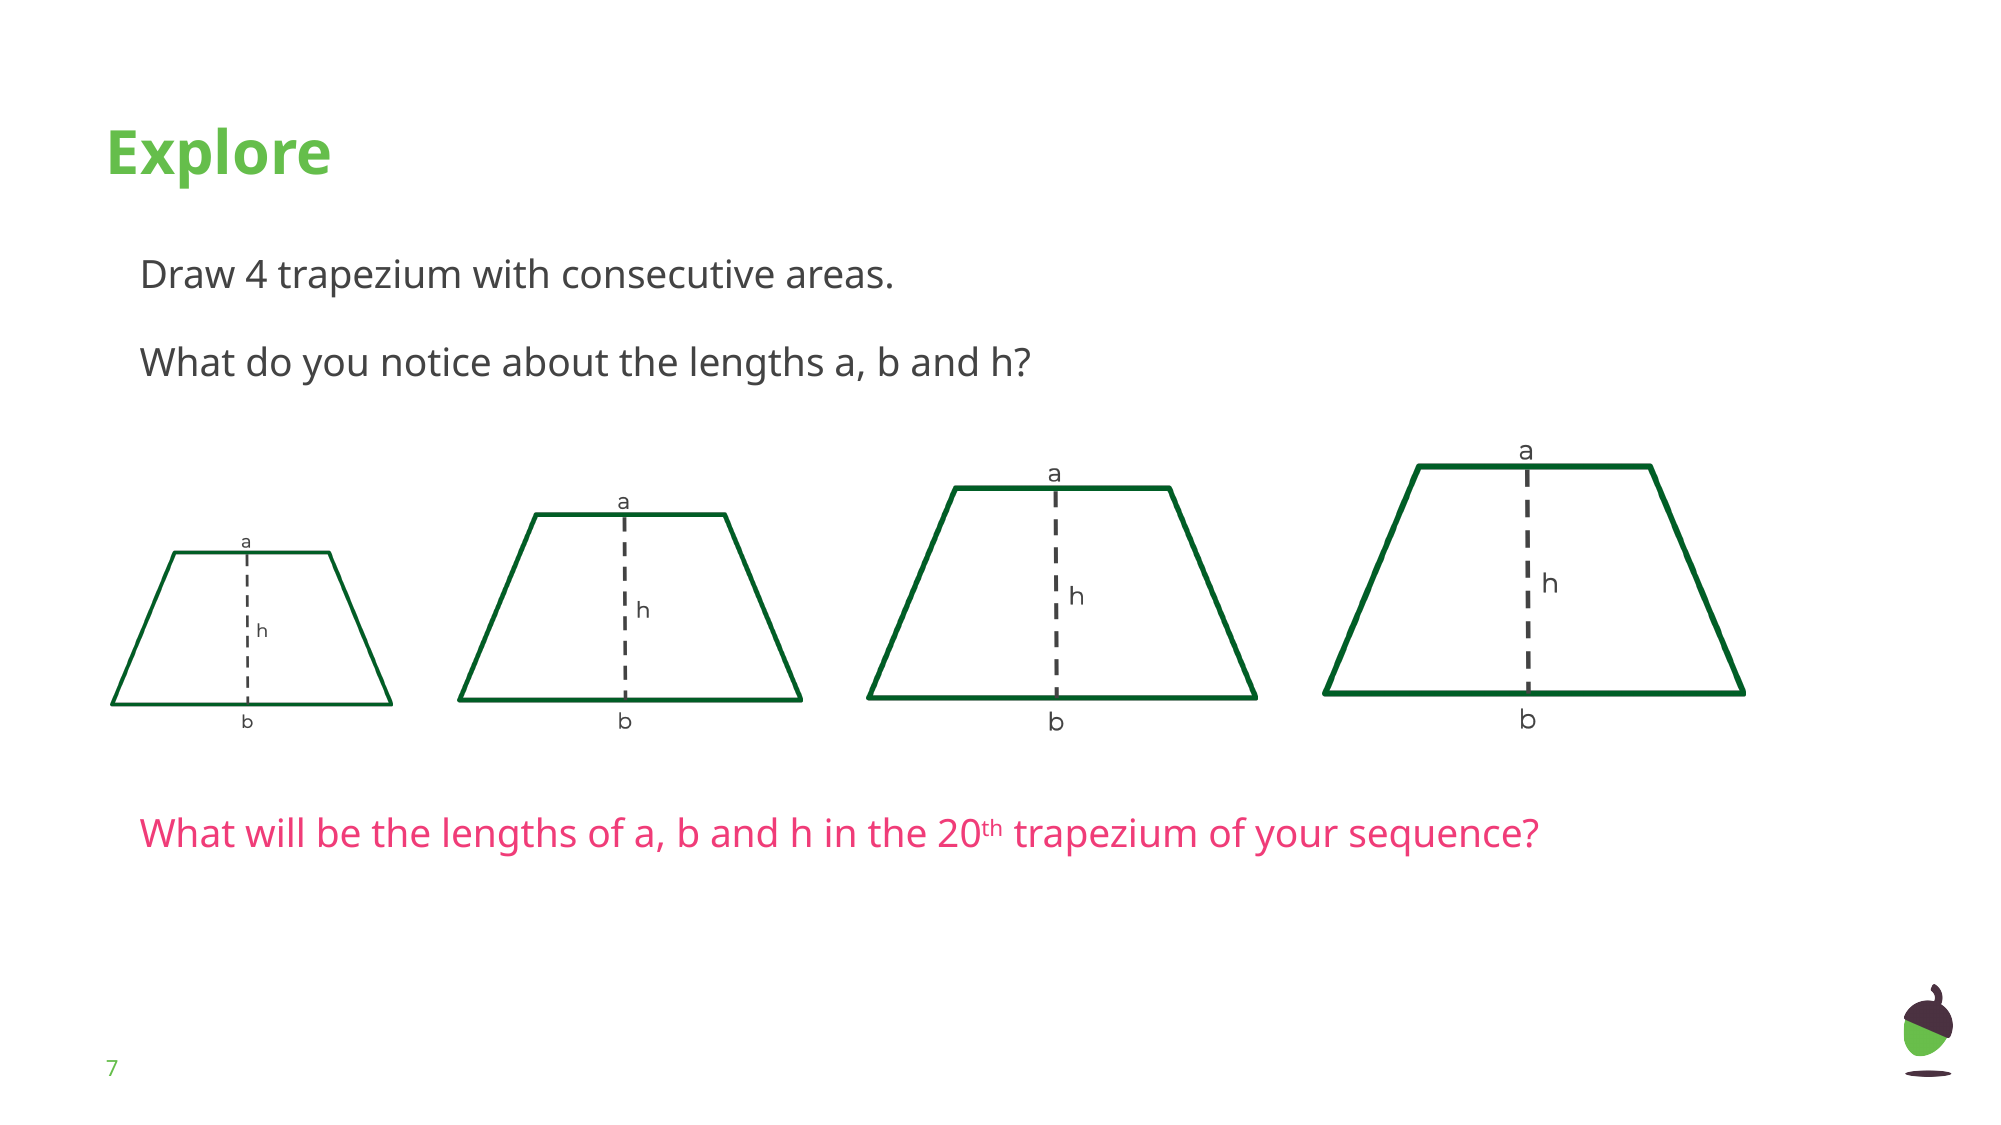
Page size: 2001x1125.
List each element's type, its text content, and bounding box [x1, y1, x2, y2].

picture [1321, 424, 1746, 752]
picture [866, 448, 1259, 752]
text_box Draw 4 trapezium with consecutive areas. What do you notice about the lengths a, b and h? [124, 228, 1131, 388]
text_box What will be the lengths of a, b and h in the 20th trapezium of your sequence? [124, 787, 1684, 859]
picture [1903, 984, 1953, 1077]
picture [456, 480, 803, 747]
picture [110, 524, 394, 743]
